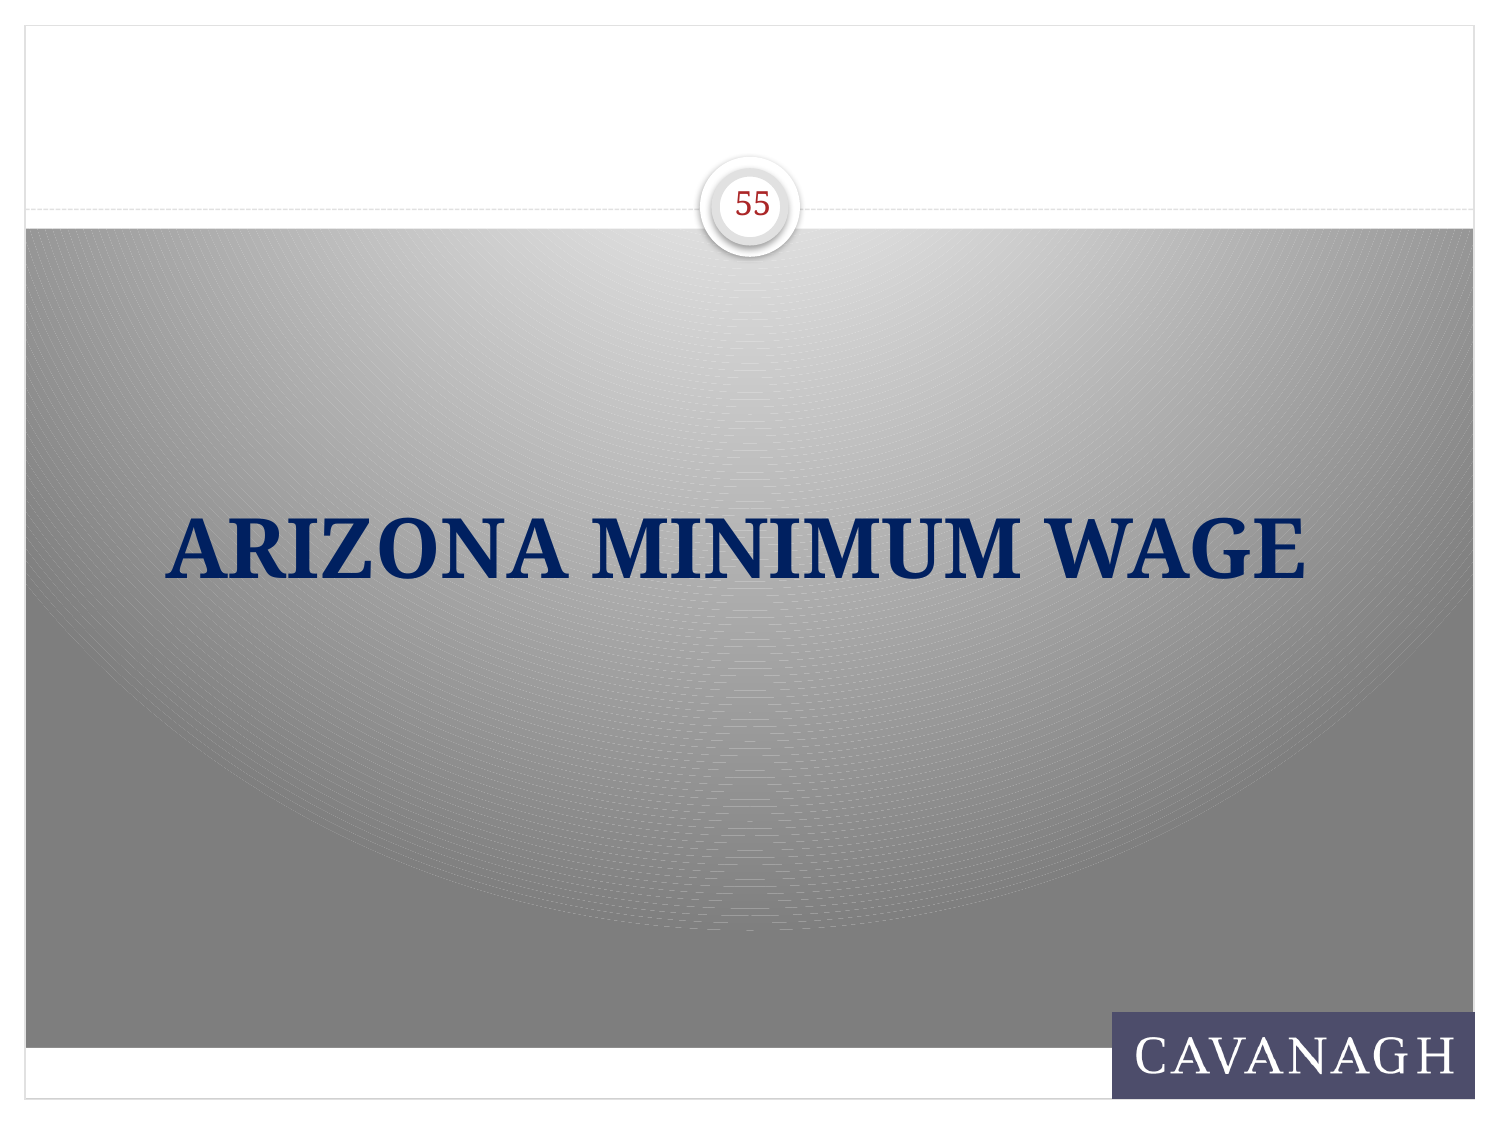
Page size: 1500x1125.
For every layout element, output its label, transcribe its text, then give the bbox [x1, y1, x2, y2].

text_box 55 [715, 168, 791, 241]
picture [1112, 1012, 1475, 1099]
title ARIZONA MINIMUM WAGE [149, 487, 1426, 712]
